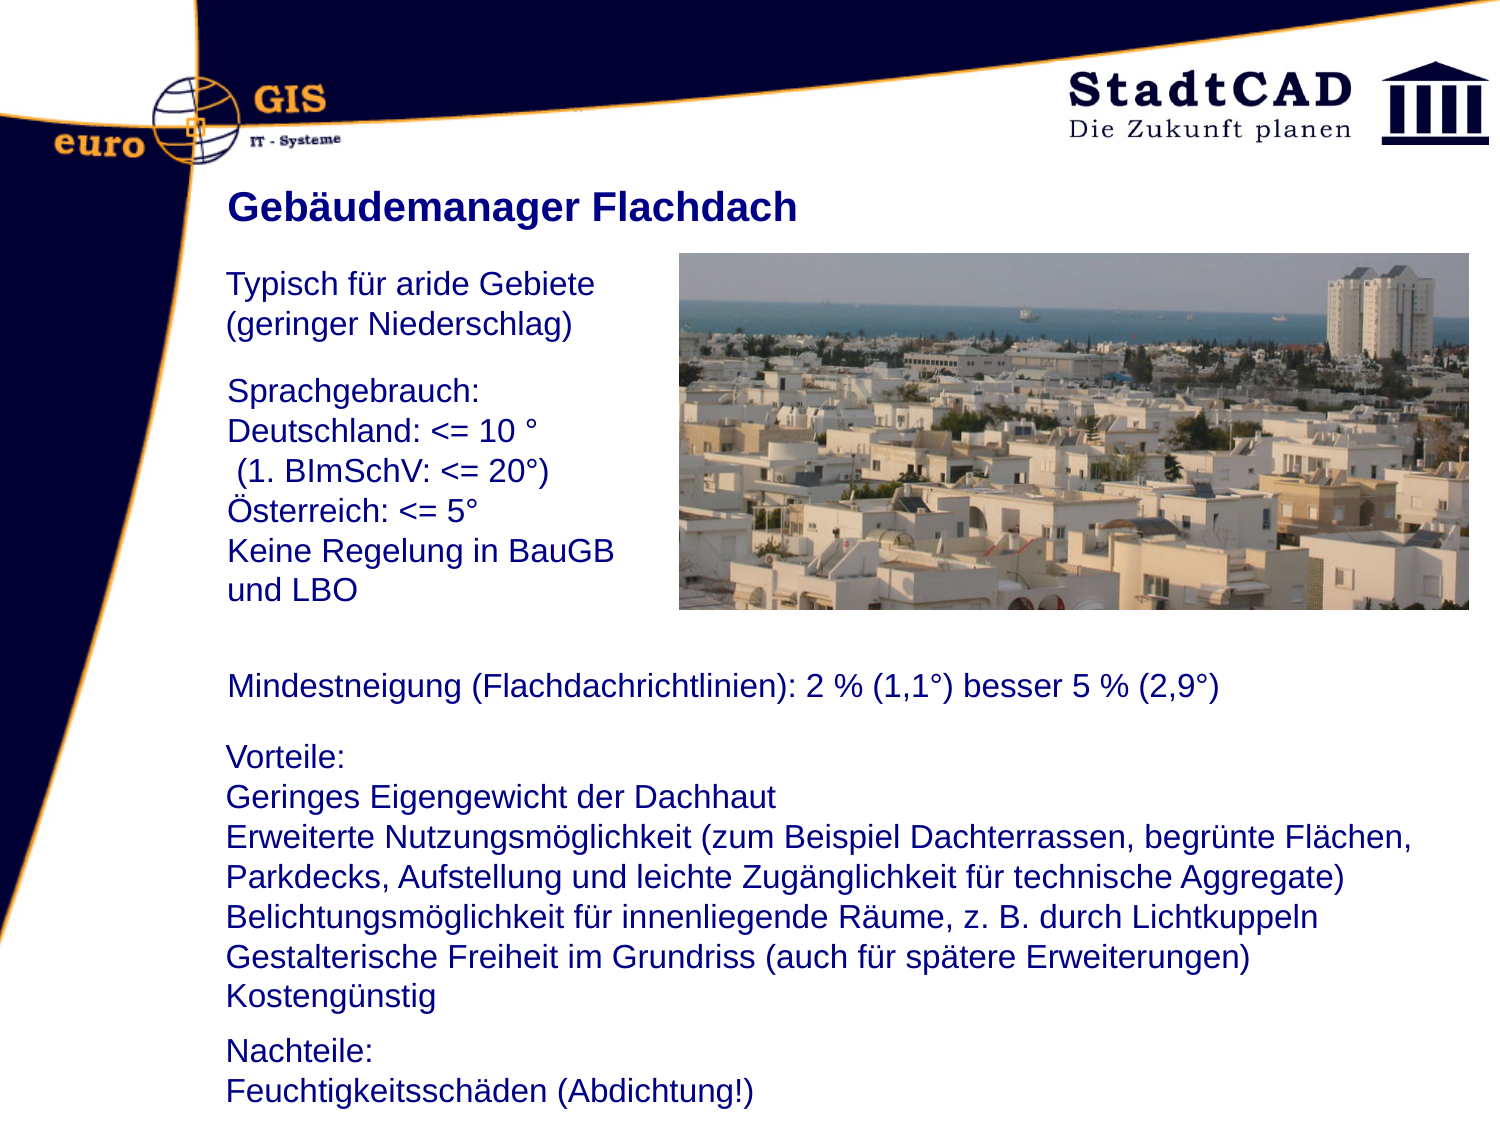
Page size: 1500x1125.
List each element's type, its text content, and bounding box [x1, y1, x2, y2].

picture [0, 0, 1500, 957]
text_box Typisch für aride Gebiete (geringer Niederschlag) [210, 254, 620, 350]
text_box Mindestneigung (Flachdachrichtlinien): 2 % (1,1°) besser 5 % (2,9°) [212, 656, 1469, 712]
text_box Gebäudemanager Flachdach [212, 172, 973, 238]
text_box Sprachgebrauch: Deutschland: <= 10 ° (1. BImSchV: <= 20°) Österreich: <= 5° Keine Regelung in BauGB und LBO [212, 361, 678, 616]
text_box Vorteile: Geringes Eigengewicht der Dachhaut Erweiterte Nutzungsmöglichkeit (zum Beispiel Dachterrassen, begrünte Flächen, Parkdecks, Aufstellung und leichte Zugänglichkeit für technische Aggregate) Belichtungsmöglichkeit für innenliegende Räume, z. B. durch Lichtkuppeln Gestalterische Freiheit im Grundriss (auch für spätere Erweiterungen) Kostengünstig [210, 727, 1469, 1021]
text_box Nachteile: Feuchtigkeitsschäden (Abdichtung!) [210, 1021, 1469, 1117]
